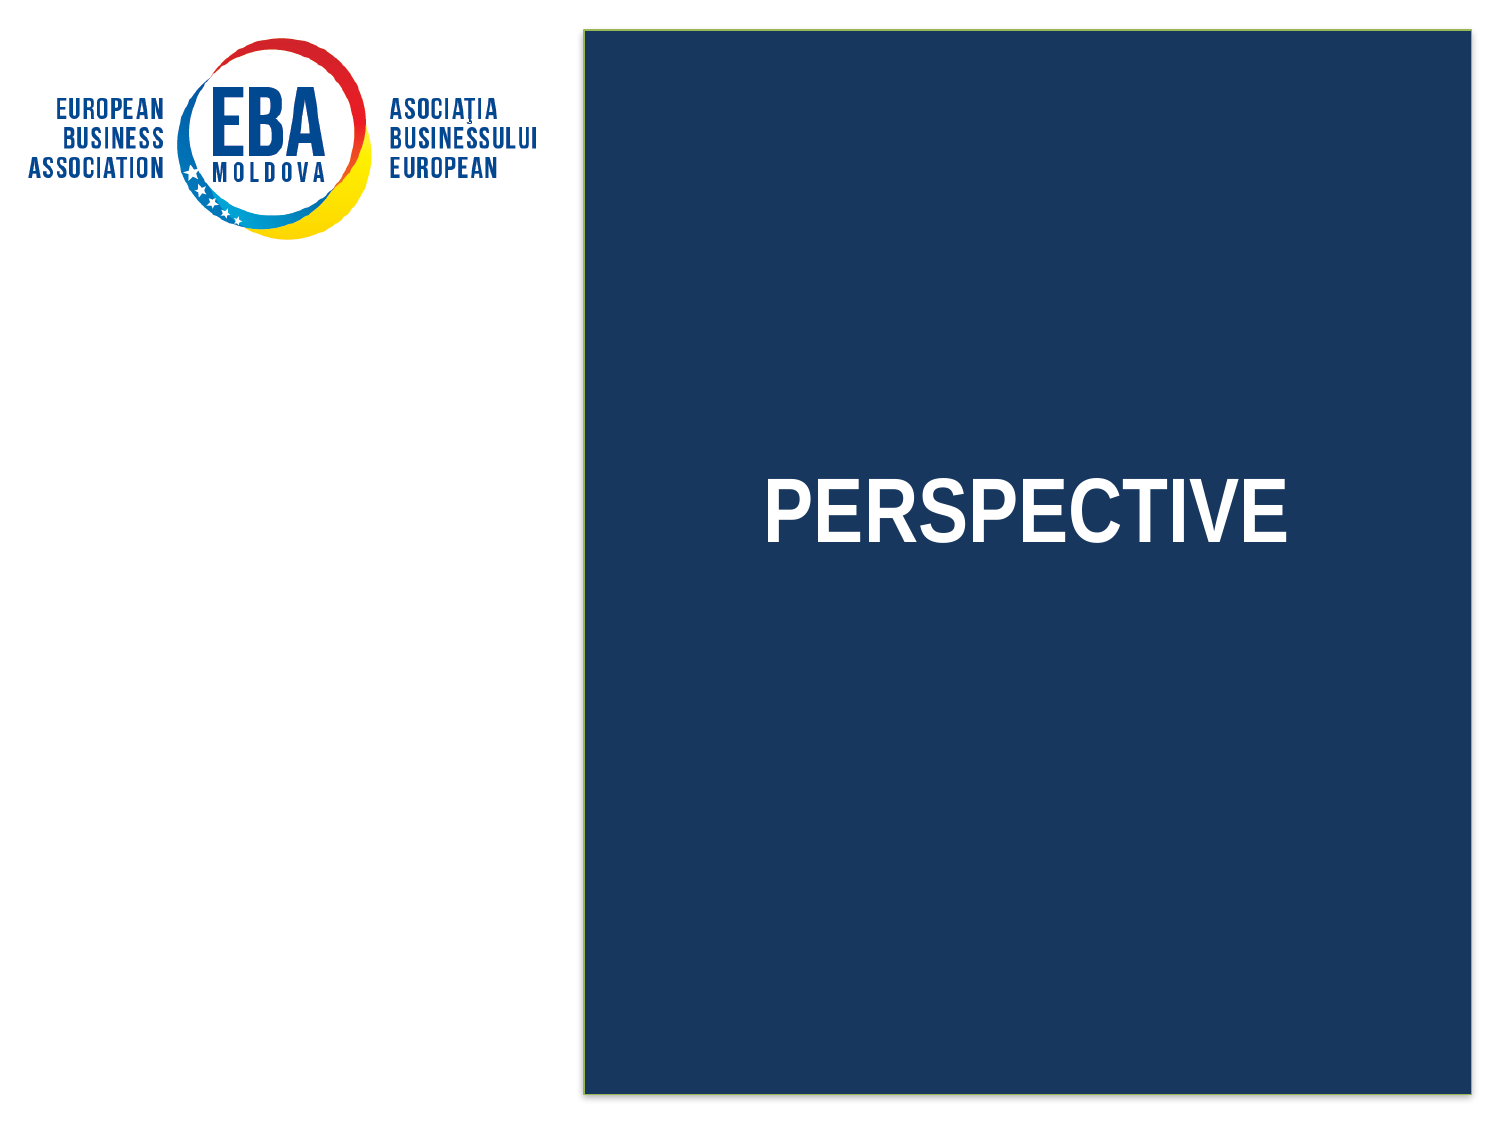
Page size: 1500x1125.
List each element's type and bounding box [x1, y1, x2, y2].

picture [0, 0, 570, 274]
picture [584, 30, 1471, 1095]
